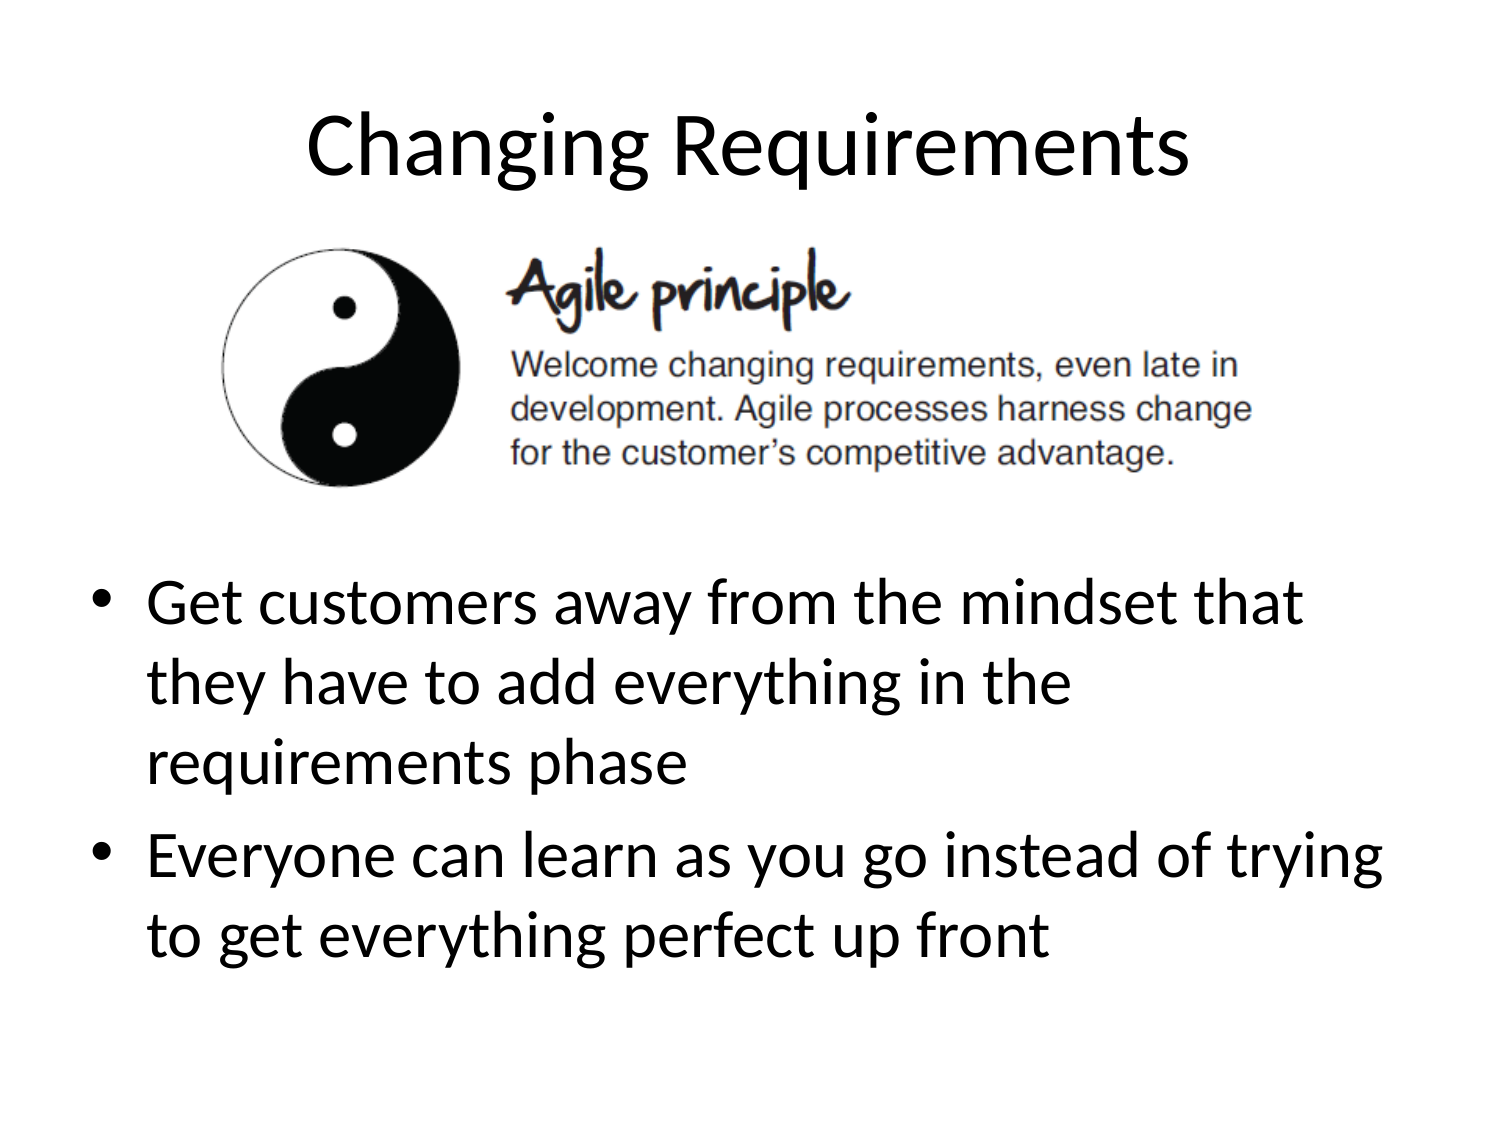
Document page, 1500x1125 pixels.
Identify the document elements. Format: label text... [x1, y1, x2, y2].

title Changing Requirements [75, 45, 1425, 233]
list Get customers away from the mindset that they have to add everything in the requirements phase Everyone can learn as you go instead of trying to get everything perfect up front [75, 549, 1425, 1005]
picture [212, 237, 1280, 493]
